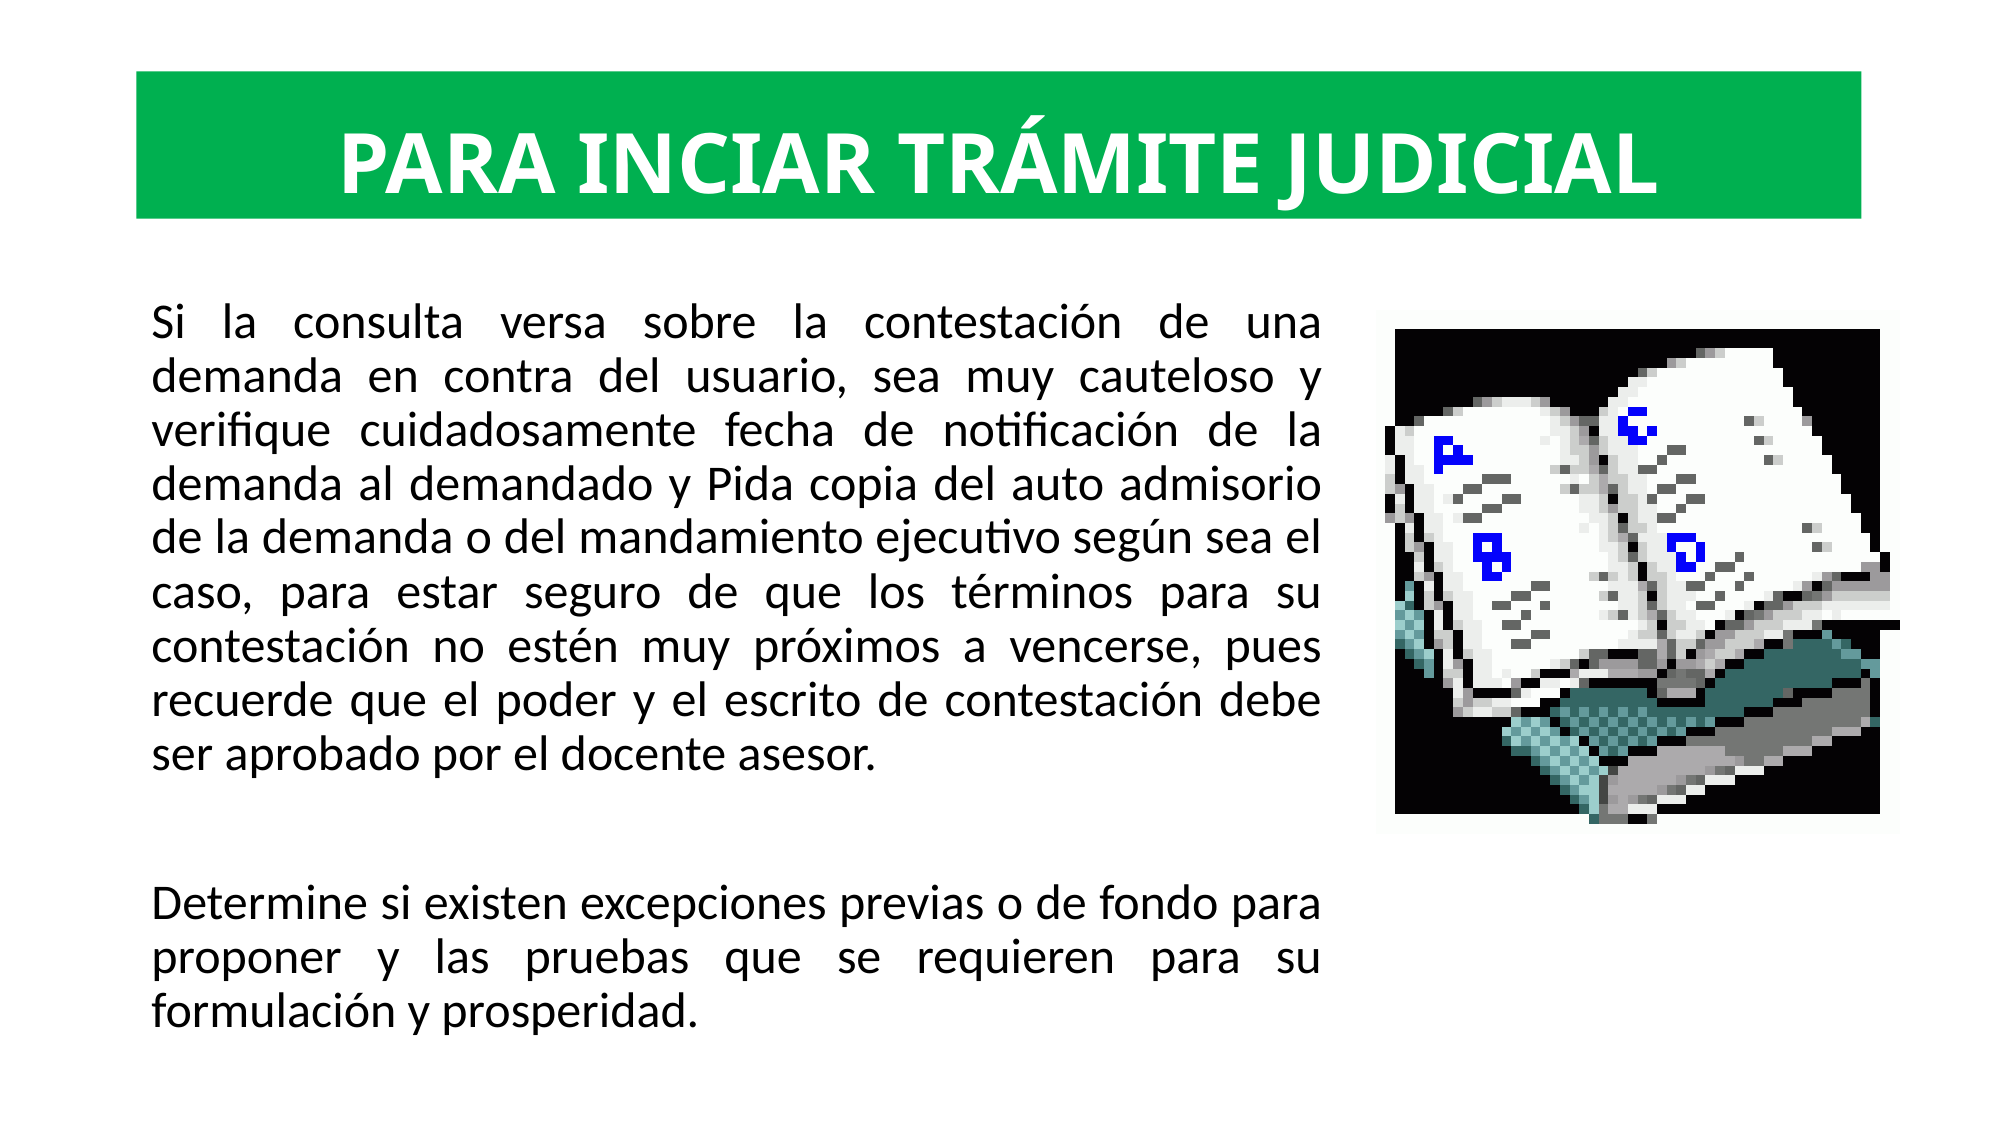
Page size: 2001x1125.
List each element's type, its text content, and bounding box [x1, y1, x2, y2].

title PARA INCIAR TRÁMITE JUDICIAL [136, 71, 1862, 219]
picture [1376, 310, 1900, 834]
list Si la consulta versa sobre la contestación de una demanda en contra del usuario, sea muy cauteloso y verifique cuidadosamente fecha de notificación de la demanda al demandado y Pida copia del auto admisorio de la demanda o del mandamiento ejecutivo según sea el caso, para estar seguro de que los términos para su contestación no estén muy próximos a vencerse, pues recuerde que el poder y el escrito de contestación debe ser aprobado por el docente asesor. Determine si existen excepciones previas o de fondo para proponer y las pruebas que se requieren para su formulación y prosperidad. [136, 287, 1338, 1065]
